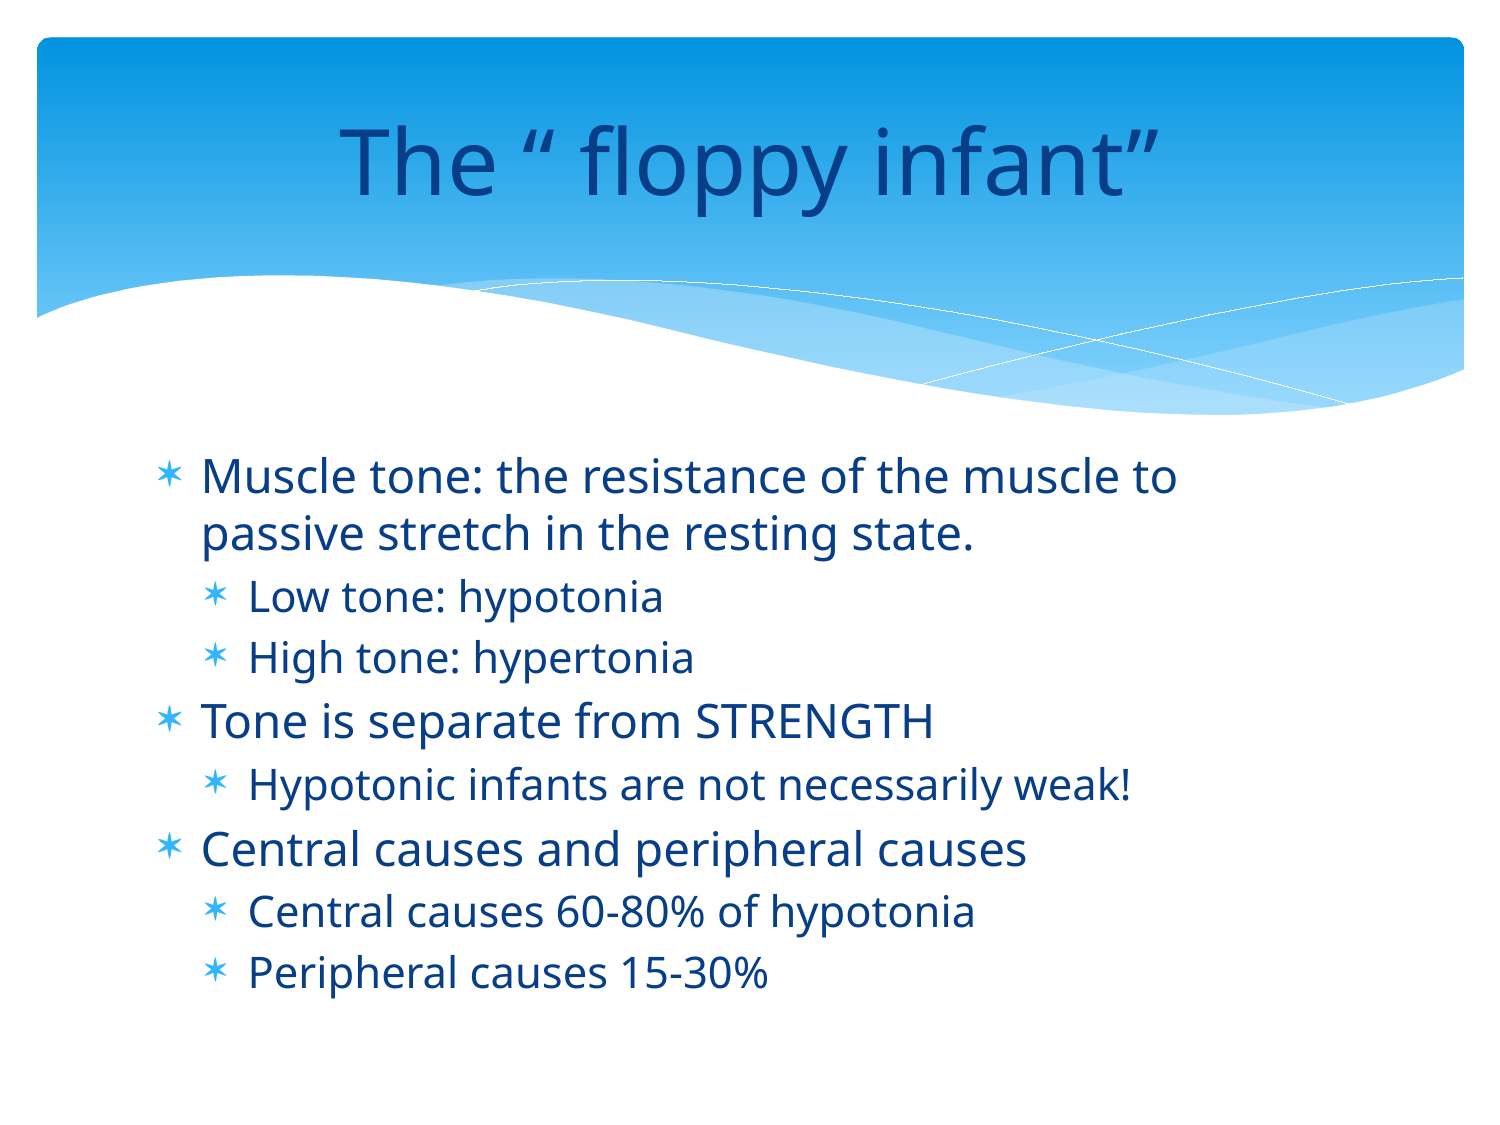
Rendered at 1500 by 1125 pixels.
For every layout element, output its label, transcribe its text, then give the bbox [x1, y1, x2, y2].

title The “ floppy infant” [75, 55, 1425, 261]
list Muscle tone: the resistance of the muscle to passive stretch in the resting state. Low tone: hypotonia High tone: hypertonia Tone is separate from STRENGTH Hypotonic infants are not necessarily weak! Central causes and peripheral causes Central causes 60-80% of hypotonia Peripheral causes 15-30% [143, 438, 1359, 1005]
